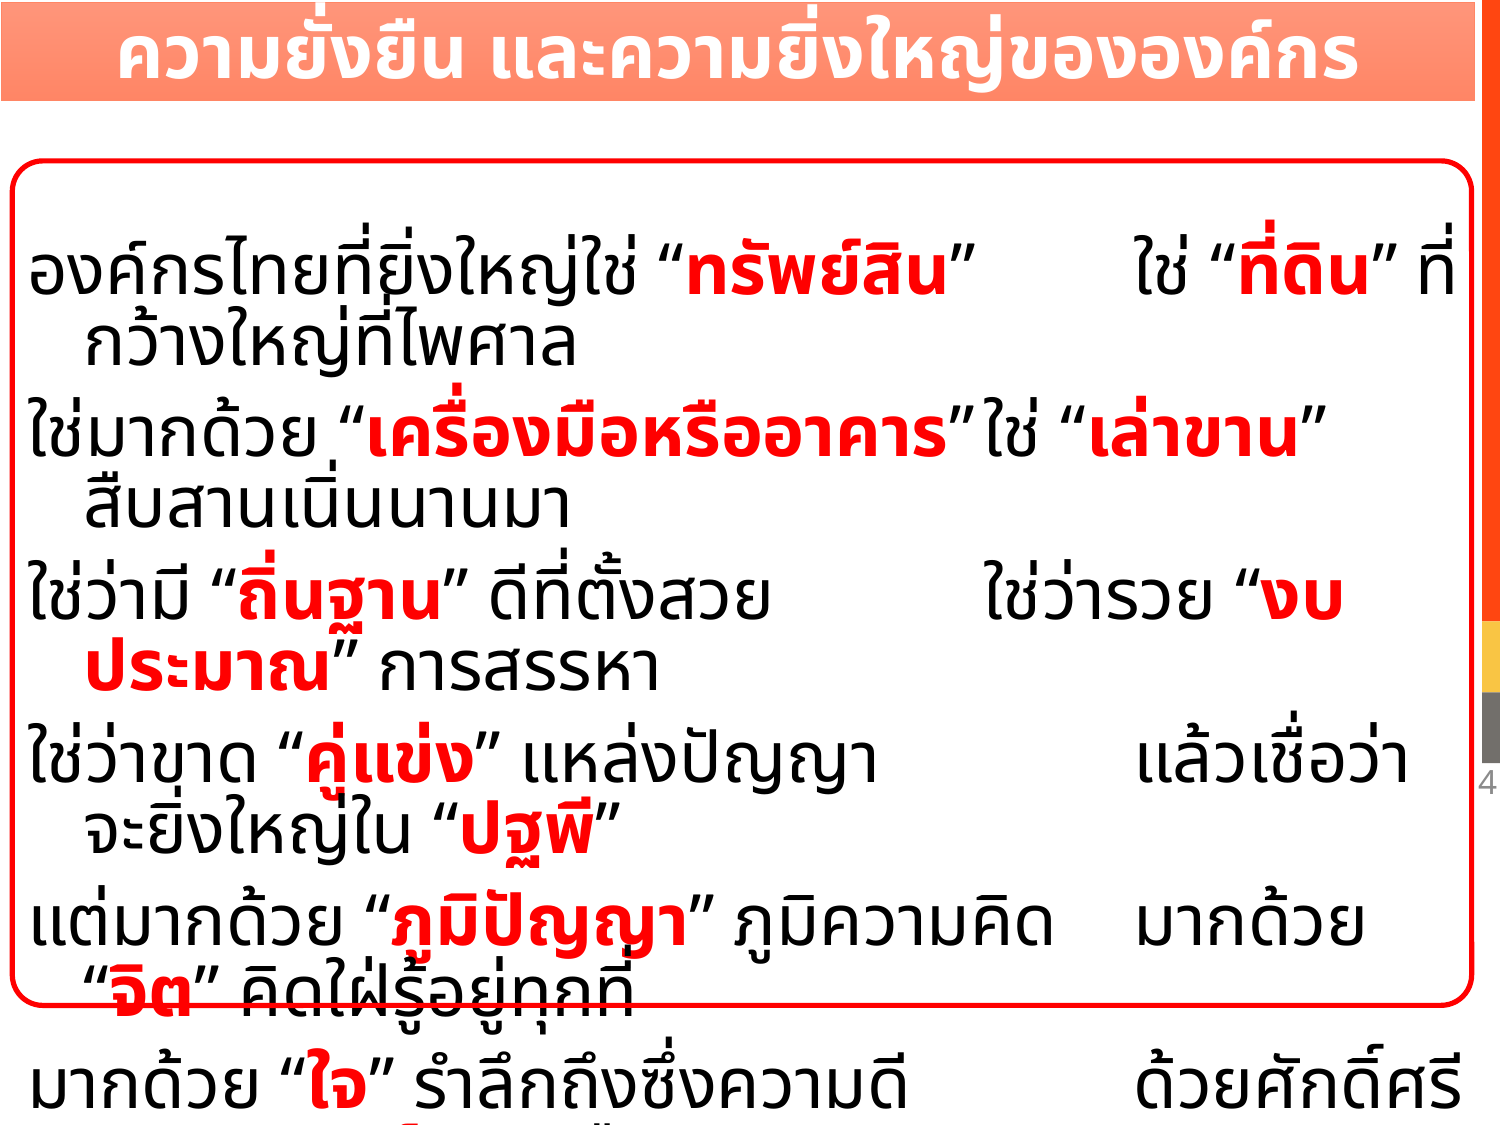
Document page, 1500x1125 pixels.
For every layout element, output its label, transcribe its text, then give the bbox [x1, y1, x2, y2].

text_box [12, 160, 1472, 1006]
text_box ความยั่งยืน และความยิ่งใหญ่ขององค์กร [1, 2, 1475, 101]
text_box องค์กรไทยที่ยิ่งใหญ่ใช่ “ทรัพย์สิน” ใช่ “ที่ดิน” ที่กว้างใหญ่ที่ไพศาล ใช่มากด้วย “เครื่องมือหรืออาคาร” ใช่ “เล่าขาน” สืบสานเนิ่นนานมา ใช่ว่ามี “ถิ่นฐาน” ดีที่ตั้งสวย ใช่ว่ารวย “งบประมาณ” การสรรหา ใช่ว่าขาด “คู่แข่ง” แหล่งปัญญา แล้วเชื่อว่าจะยิ่งใหญ่ใน “ปฐพี” แต่มากด้วย “ภูมิปัญญา” ภูมิความคิด มากด้วย “จิต” คิดใฝ่รู้อยู่ทุกที่ มากด้วย “ใจ” รำลึกถึงซึ่งความดี ด้วยศักดิ์ศรี “อุดมการณ์” สานสืบมา และมากด้วย “คนดี” มีความรู้ ด้วย “วิญญู” ผู้มีใจใฝ่ศึกษา ด้วยหลักธรรม “สำนึกรวมร่วมพัฒนา” “ร่วมรักษา-สร้างเสริม” เติมคนดี ธนิตสรณ์ จิระพรชัย พระจอมเกล้าธนบุรี [12, 812, 1480, 1114]
slide_number 4 [1441, 751, 1500, 812]
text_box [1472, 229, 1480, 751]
